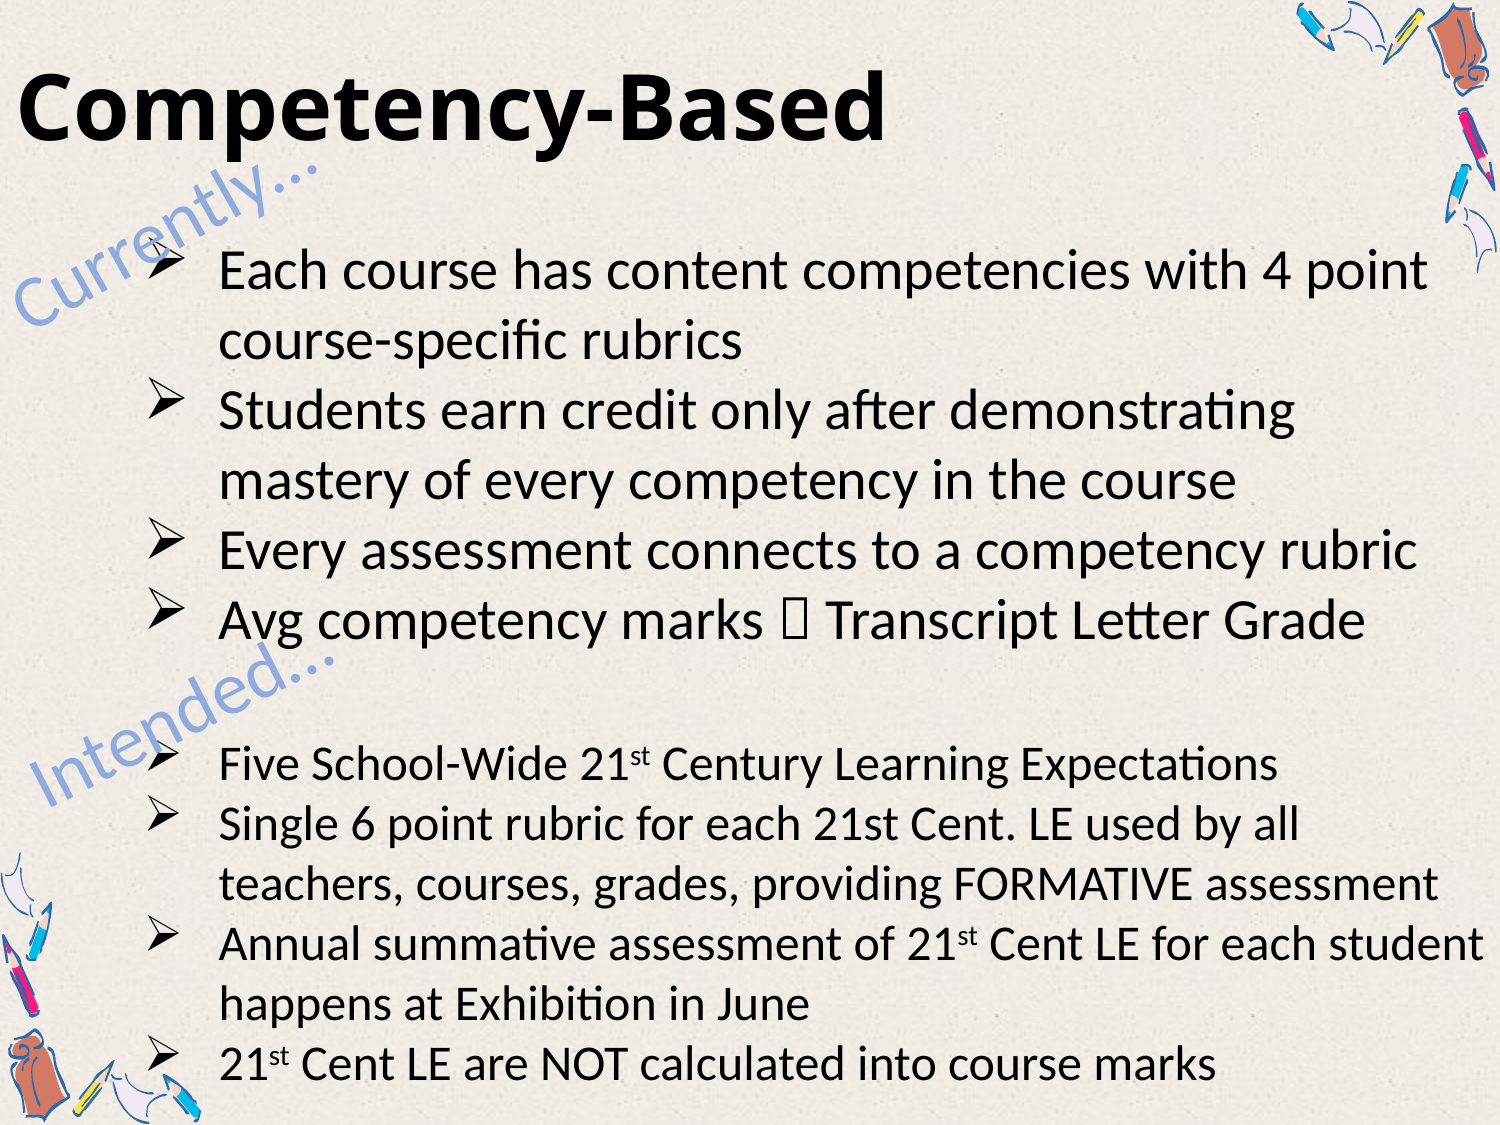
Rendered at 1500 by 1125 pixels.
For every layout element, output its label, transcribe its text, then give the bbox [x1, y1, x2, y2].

text_box Five School-Wide 21st Century Learning Expectations Single 6 point rubric for each 21st Cent. LE used by all teachers, courses, grades, providing FORMATIVE assessment Annual summative assessment of 21st Cent LE for each student happens at Exhibition in June 21st Cent LE are NOT calculated into course marks [128, 722, 1500, 1125]
title Competency-Based [0, 1, 1294, 219]
text_box Currently… [0, 93, 343, 358]
text_box Intended… [0, 580, 366, 835]
text_box Each course has content competencies with 4 point course-specific rubrics Students earn credit only after demonstrating mastery of every competency in the course Every assessment connects to a competency rubric Avg competency marks  Transcript Letter Grade [128, 223, 1458, 659]
